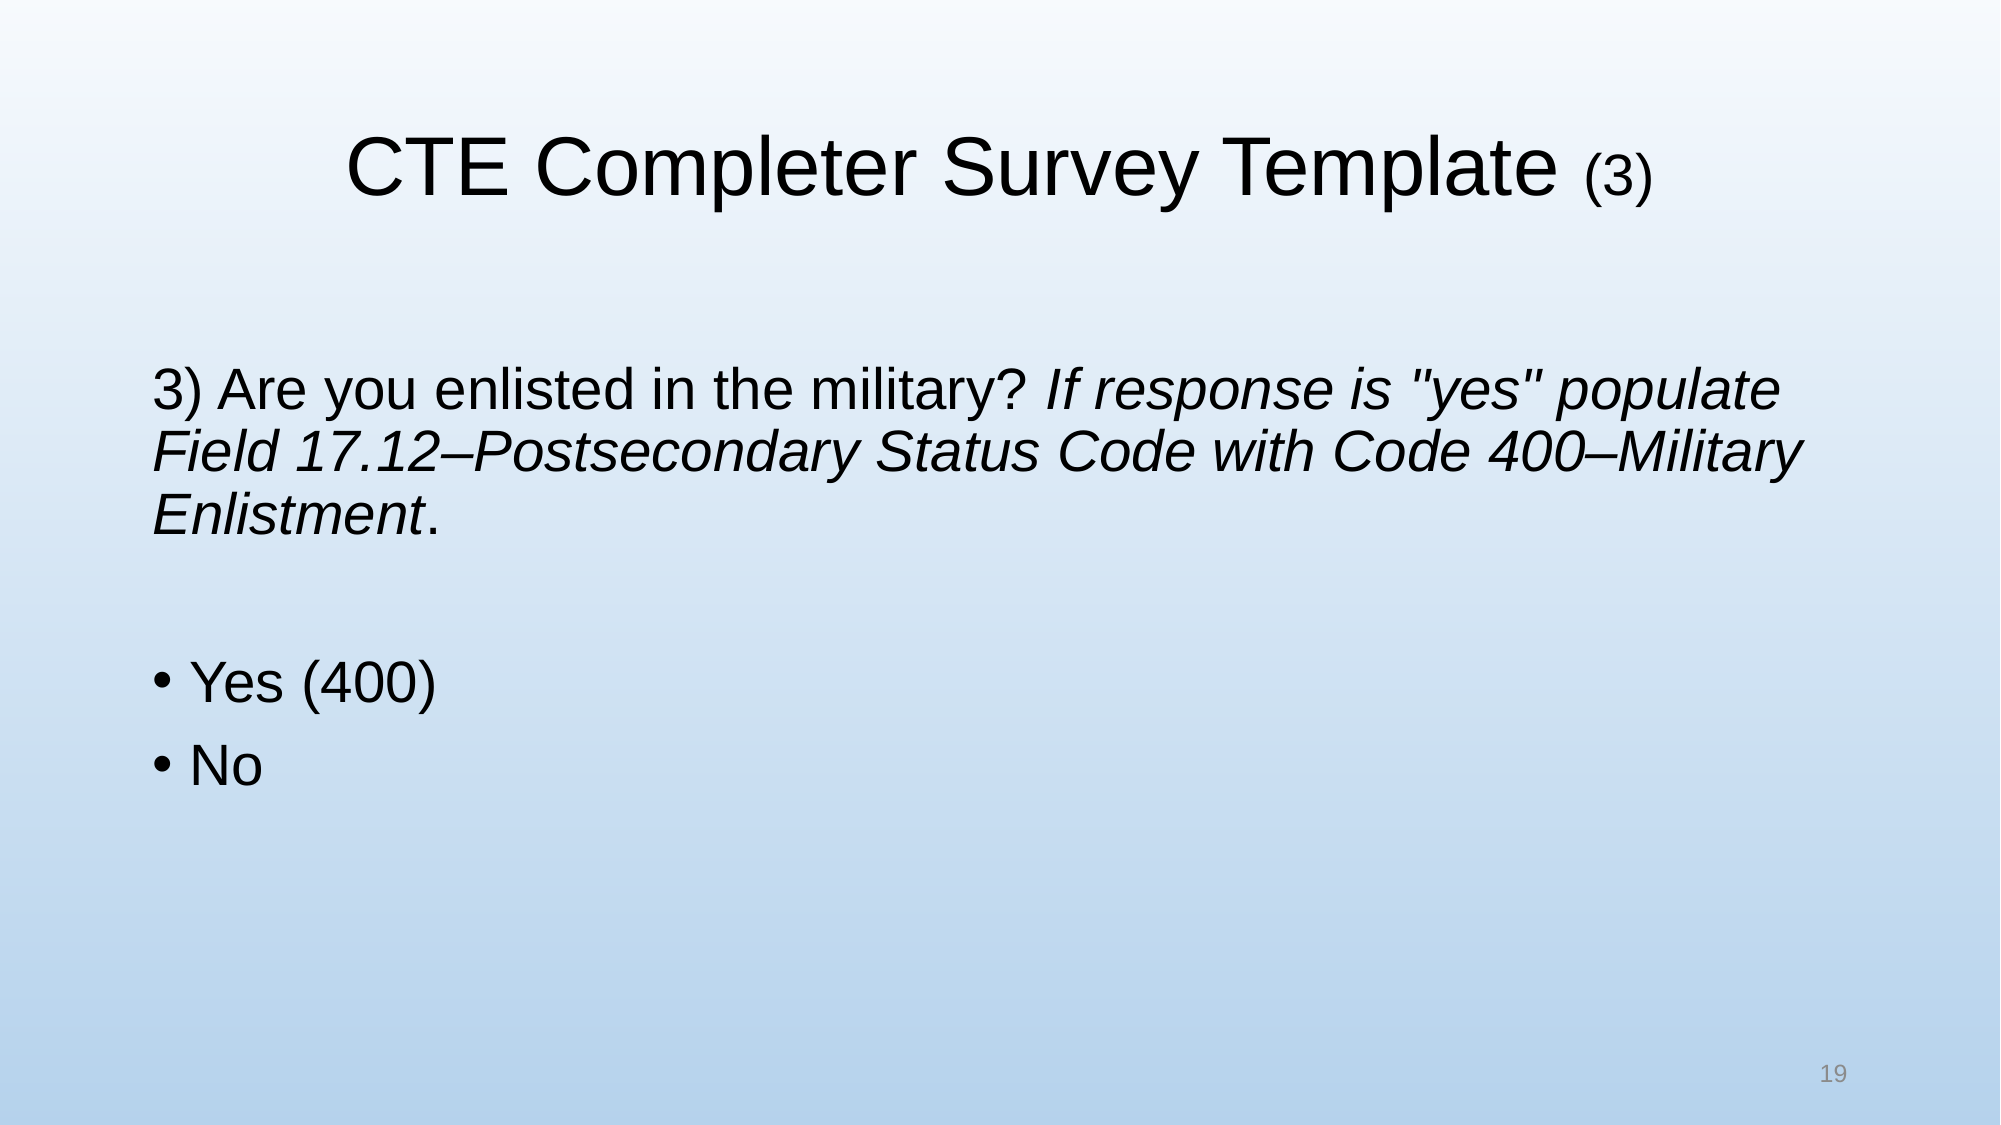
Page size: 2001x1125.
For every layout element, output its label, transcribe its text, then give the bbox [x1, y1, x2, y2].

title CTE Completer Survey Template (3) [137, 59, 1863, 278]
list 3) Are you enlisted in the military? If response is "yes" populate Field 17.12–Postsecondary Status Code with Code 400–Military Enlistment. Yes (400) No [137, 351, 1863, 1066]
slide_number 19 [1412, 1042, 1863, 1103]
